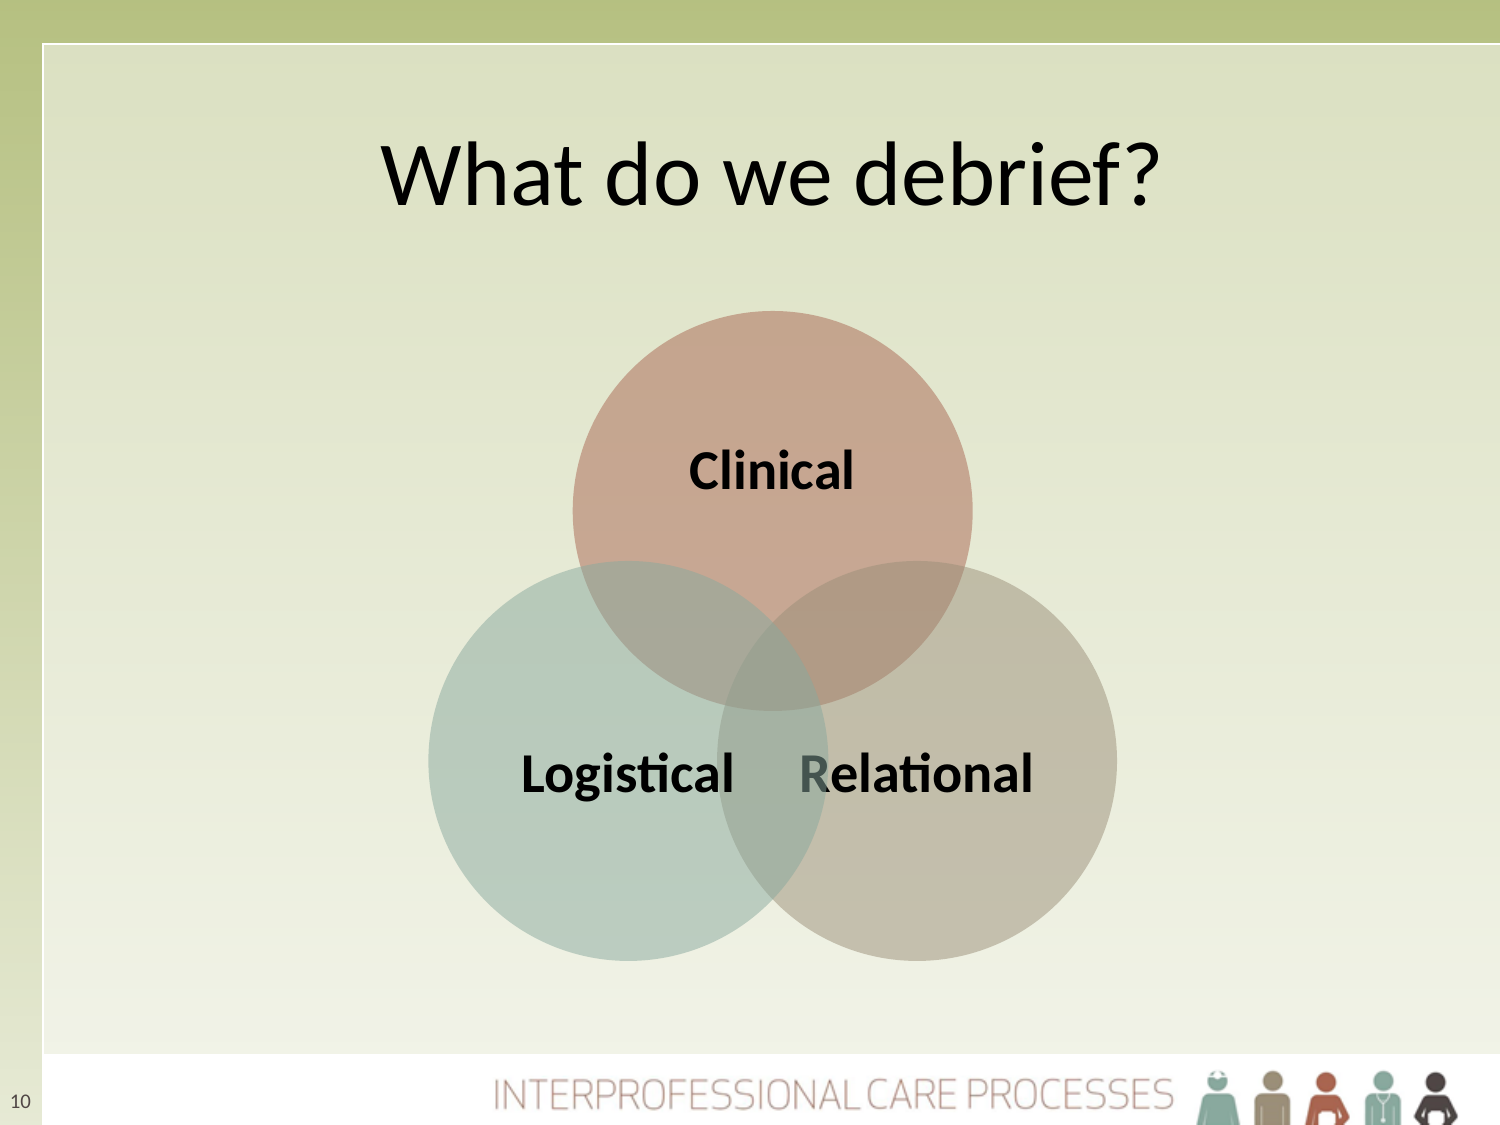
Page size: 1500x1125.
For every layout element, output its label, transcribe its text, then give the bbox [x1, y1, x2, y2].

title What do we debrief? [86, 75, 1459, 263]
picture [449, 1054, 1500, 1125]
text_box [272, 302, 1273, 970]
